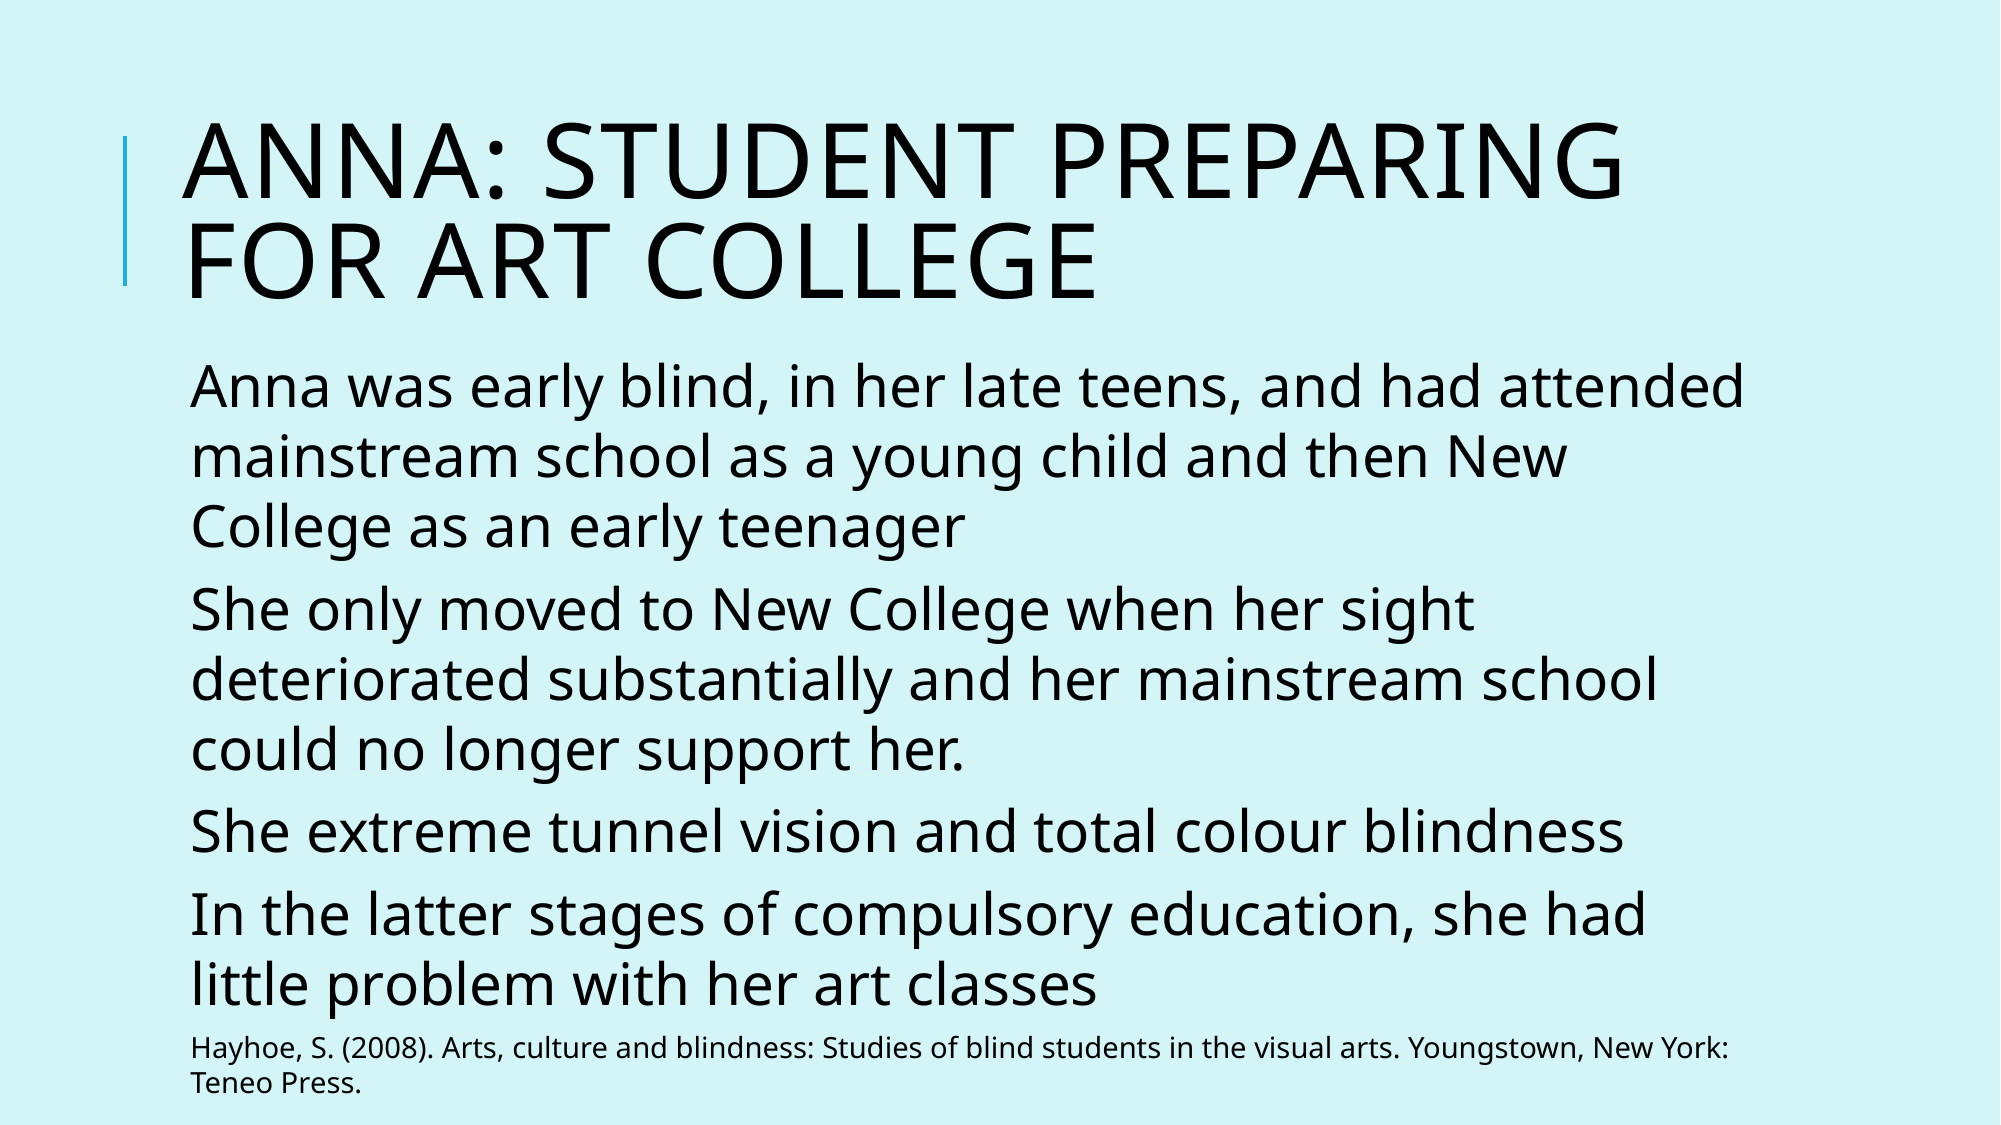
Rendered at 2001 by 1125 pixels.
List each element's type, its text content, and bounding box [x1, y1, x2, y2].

title Anna: Student preparing for art college [168, 96, 1763, 341]
list Anna was early blind, in her late teens, and had attended mainstream school as a young child and then New College as an early teenager She only moved to New College when her sight deteriorated substantially and her mainstream school could no longer support her. She extreme tunnel vision and total colour blindness In the latter stages of compulsory education, she had little problem with her art classes Hayhoe, S. (2008). Arts, culture and blindness: Studies of blind students in the visual arts. Youngstown, New York: Teneo Press. [168, 341, 1763, 1002]
